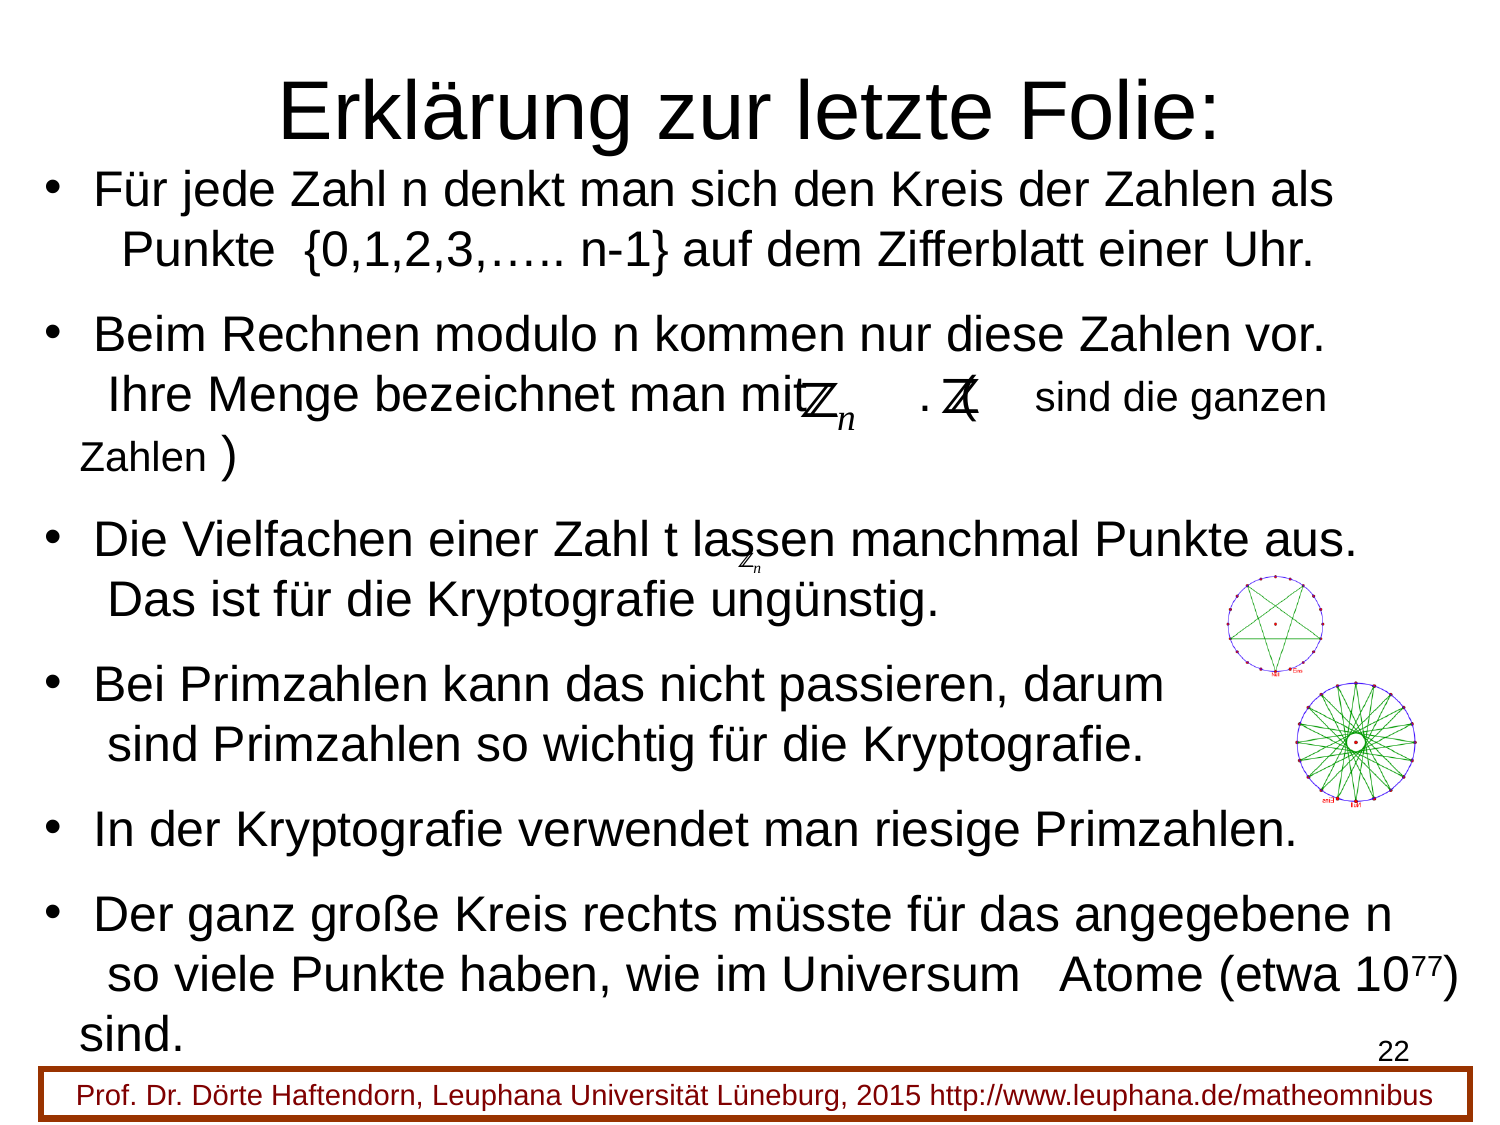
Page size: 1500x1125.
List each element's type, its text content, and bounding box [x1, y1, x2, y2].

picture [1222, 573, 1422, 811]
text_box [108, 211, 152, 272]
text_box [796, 373, 860, 437]
text_box Für jede Zahl n denkt man sich den Kreis der Zahlen als Punkte {0,1,2,3,….. n-1} auf dem Zifferblatt einer Uhr. Beim Rechnen modulo n kommen nur diese Zahlen vor. Ihre Menge bezeichnet man mit . ( sind die ganzen Zahlen ) Die Vielfachen einer Zahl t lassen manchmal Punkte aus. Das ist für die Kryptografie ungünstig. Bei Primzahlen kann das nicht passieren, darum sind Primzahlen so wichtig für die Kryptografie. In der Kryptografie verwendet man riesige Primzahlen. Der ganz große Kreis rechts müsste für das angegebene n so viele Punkte haben, wie im Universum Atome (etwa 1077) sind. [29, 148, 1500, 1069]
title Erklärung zur letzte Folie: [41, 0, 1459, 213]
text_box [734, 546, 766, 579]
text_box Prof. Dr. Dörte Haftendorn, Leuphana Universität Lüneburg, 2015 http://www.leuphana.de/matheomnibus [41, 1068, 1471, 1119]
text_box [938, 373, 979, 418]
slide_number 22 [1074, 1024, 1426, 1068]
